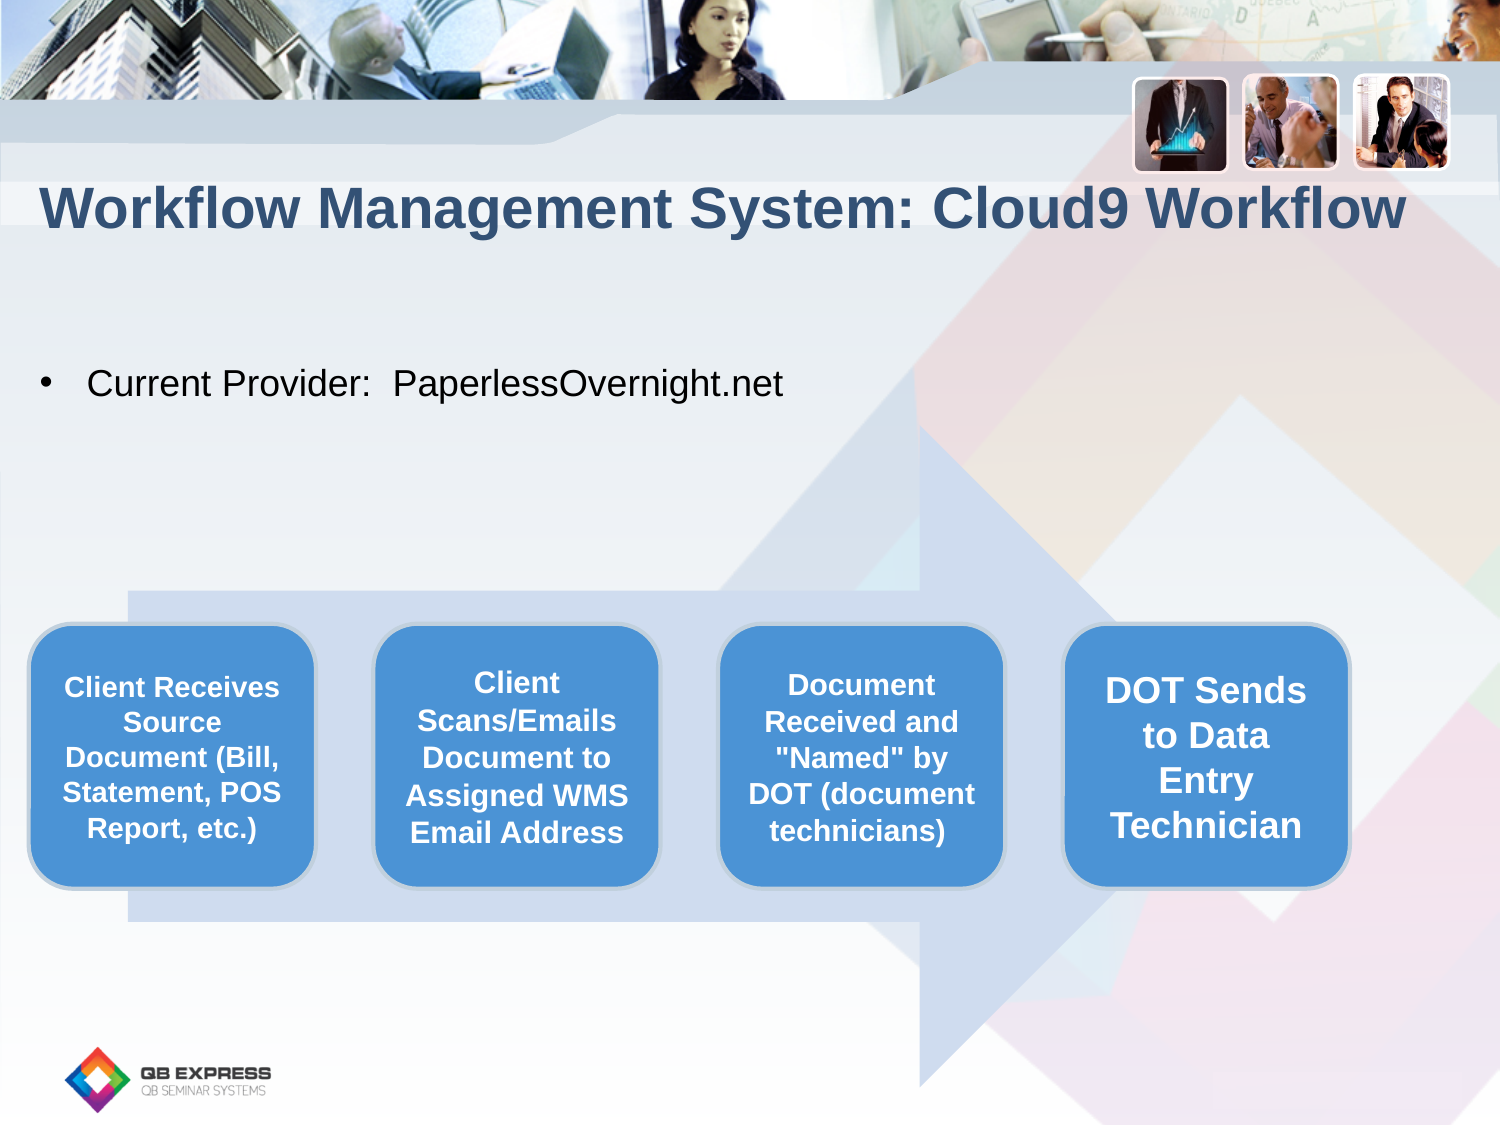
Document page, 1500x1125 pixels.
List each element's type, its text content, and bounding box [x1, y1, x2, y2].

text_box Current Provider: PaperlessOvernight.net [24, 306, 602, 427]
picture [0, 0, 1500, 1125]
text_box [28, 424, 1351, 1088]
title Workflow Management System: Cloud9 Workflow [24, 174, 602, 306]
picture [60, 1088, 275, 1117]
